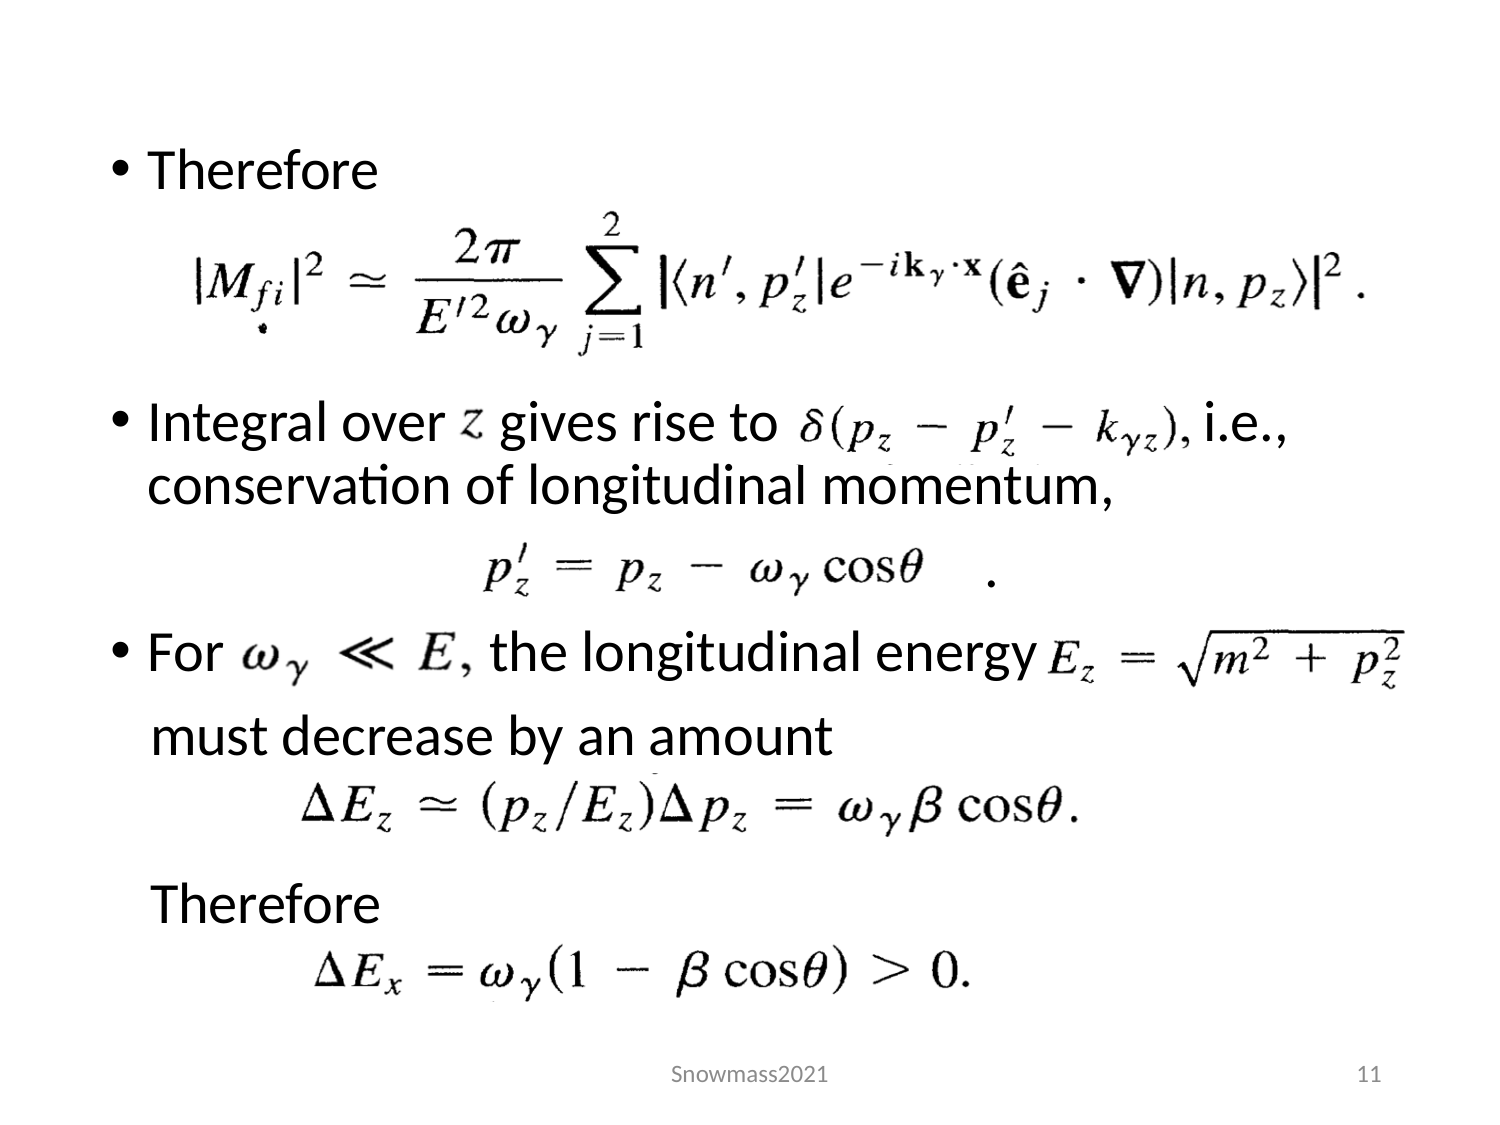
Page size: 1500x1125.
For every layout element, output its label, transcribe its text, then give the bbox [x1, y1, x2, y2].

picture [176, 203, 1381, 366]
picture [453, 398, 494, 447]
picture [473, 537, 929, 601]
picture [231, 623, 484, 691]
picture [293, 773, 1105, 840]
picture [1043, 627, 1416, 693]
picture [788, 397, 1196, 465]
list Therefore Integral over gives rise to i.e., conservation of longitudinal momentum, . For the longitudinal energy must decrease by an amount Therefore [95, 131, 1458, 1085]
picture [308, 939, 983, 1002]
slide_number 11 [1059, 1042, 1397, 1103]
footer Snowmass2021 [496, 1042, 1004, 1103]
